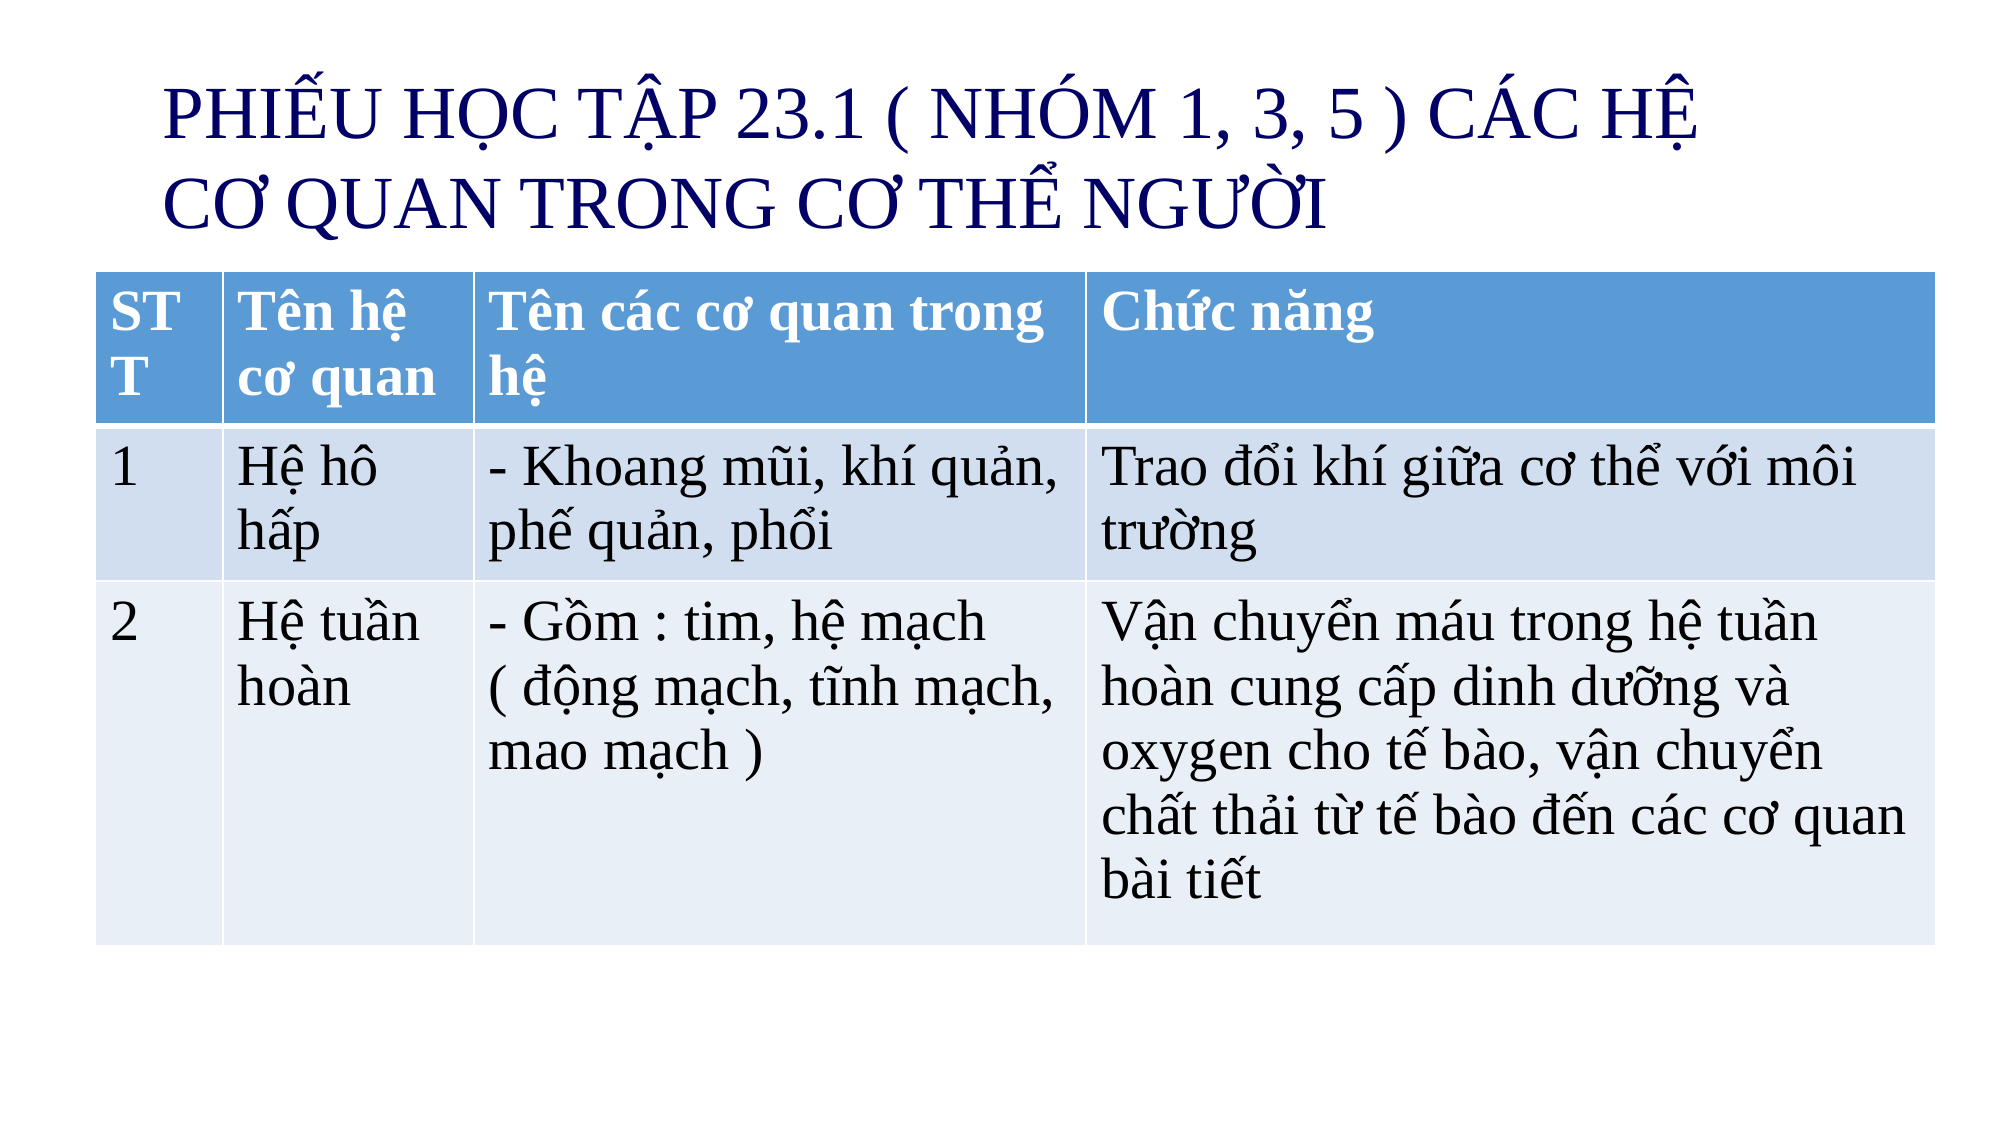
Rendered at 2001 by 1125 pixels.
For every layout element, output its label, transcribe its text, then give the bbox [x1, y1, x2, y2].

table_cell 2 [96, 582, 222, 945]
table_cell 1 [96, 429, 222, 580]
text_box PHIẾU HỌC TẬP 23.1 ( NHÓM 1, 3, 5 ) CÁC HỆ CƠ QUAN TRONG CƠ THỂ NGƯỜI [147, 56, 1746, 252]
table_cell Trao đổi khí giữa cơ thể với môi trường [1087, 429, 1935, 580]
table_cell Hệ tuần hoàn [224, 582, 473, 945]
table_cell - Khoang mũi, khí quản, phế quản, phổi [475, 429, 1085, 580]
table_cell - Gồm : tim, hệ mạch ( động mạch, tĩnh mạch, mao mạch ) [475, 582, 1085, 945]
table_header STT [96, 272, 222, 423]
table_cell Hệ hô hấp [224, 429, 473, 580]
table_cell Vận chuyển máu trong hệ tuần hoàn cung cấp dinh dưỡng và oxygen cho tế bào, vận chuyển chất thải từ tế bào đến các cơ quan bài tiết [1087, 582, 1935, 945]
table_header Tên các cơ quan trong hệ [475, 272, 1085, 423]
table_header Tên hệ cơ quan [224, 272, 473, 423]
table_header Chức năng [1087, 272, 1935, 423]
